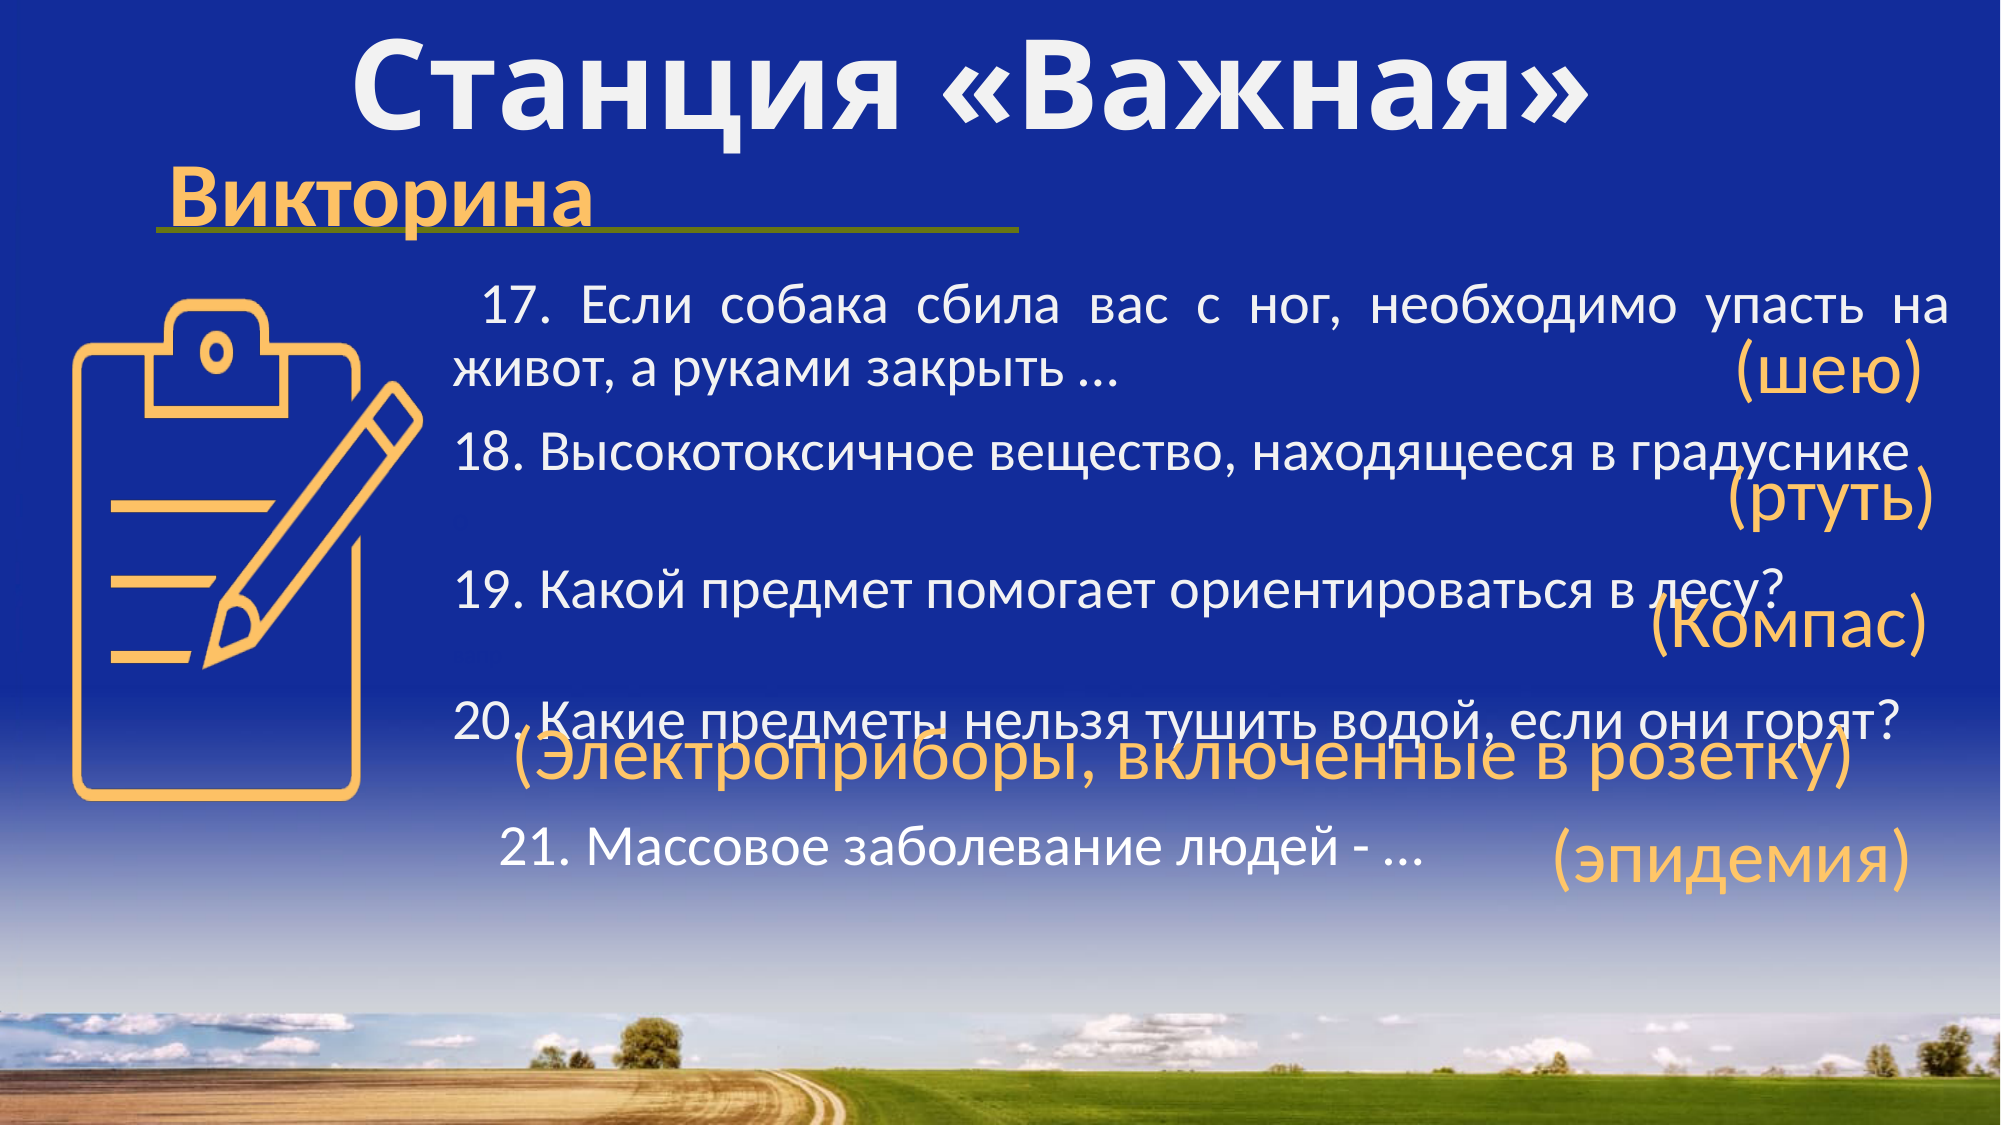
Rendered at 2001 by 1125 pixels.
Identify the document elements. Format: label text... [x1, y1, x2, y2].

title Станция «Важная» [109, 0, 1834, 196]
picture [0, 0, 2001, 1125]
text_box (Компас) [1633, 565, 1946, 671]
text_box (ртуть) [1710, 438, 1953, 544]
text_box Викторина [153, 127, 612, 252]
text_box 21. Массовое заболевание людей - … [483, 799, 1440, 885]
list 17. Если собака сбила вас с ног, необходимо упасть на живот, а руками закрыть … 18. Высокотоксичное вещество, находящееся в градуснике о 19. Какой предмет помогает ориентироваться в лесу? вапр 20. Какие предметы нельзя тушить водой, если они горят? [462, 265, 1967, 816]
text_box (Электроприборы, включенные в розетку) [496, 696, 1873, 802]
text_box (шею) [1718, 311, 1940, 416]
text_box (эпидемия) [1535, 800, 1929, 905]
